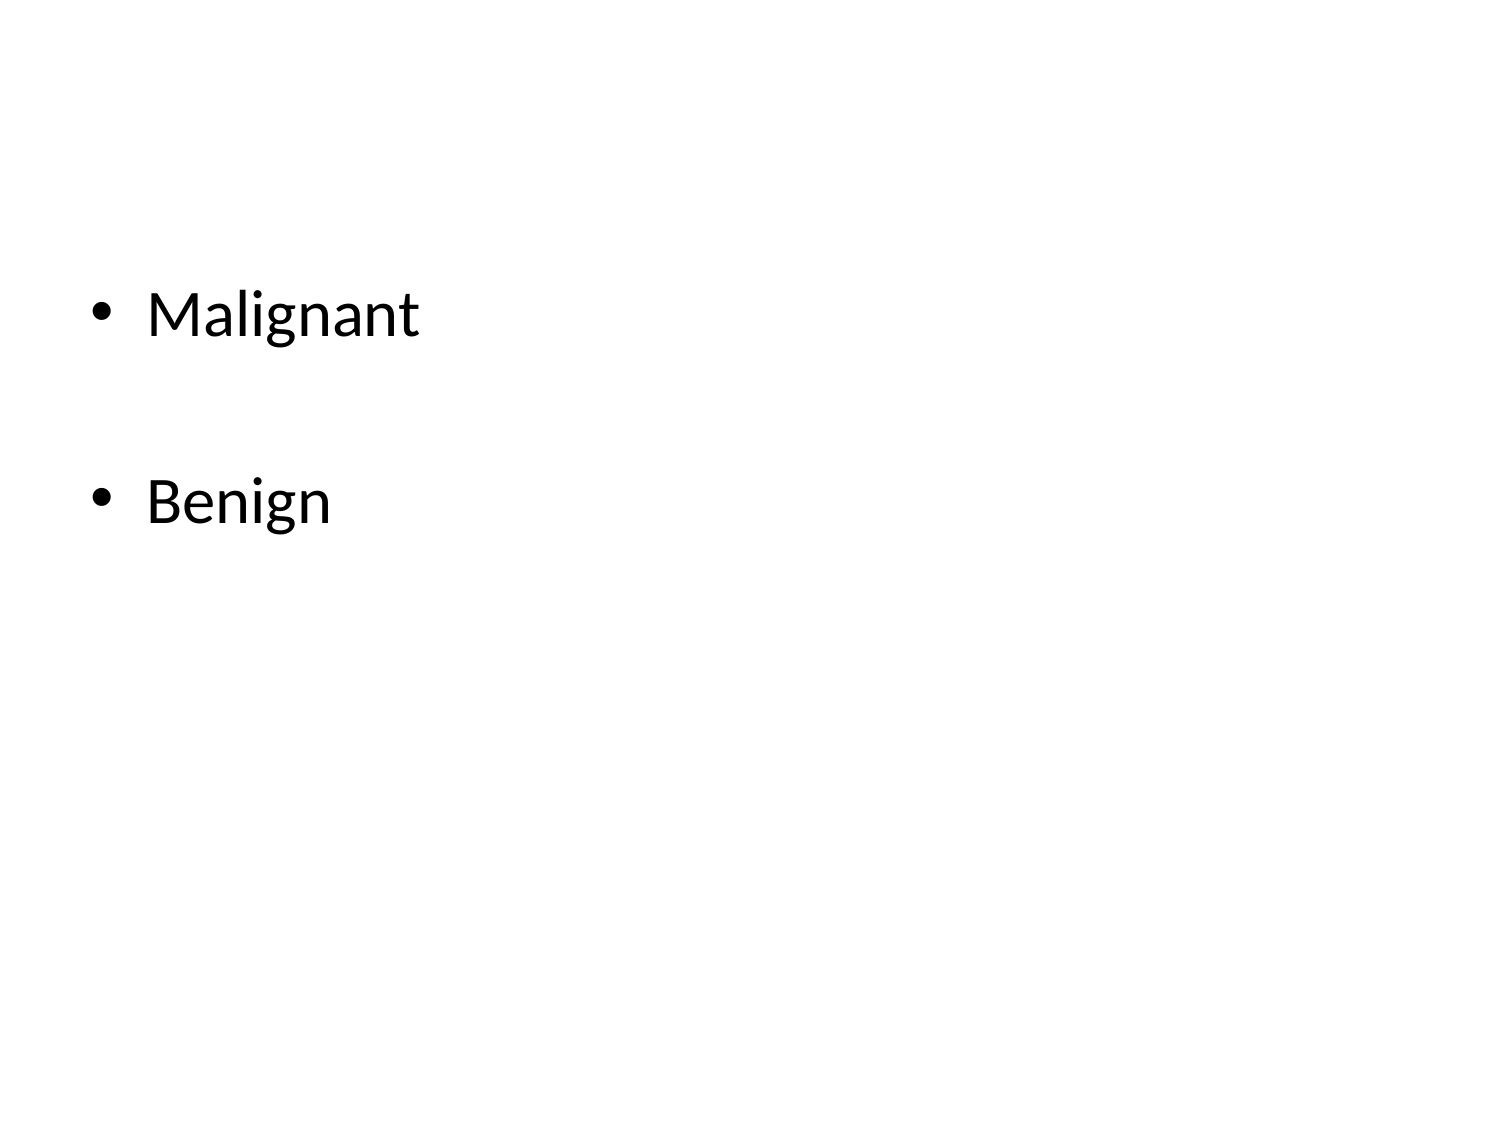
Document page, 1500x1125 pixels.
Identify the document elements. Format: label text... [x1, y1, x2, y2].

list Malignant Benign [75, 262, 1425, 1005]
